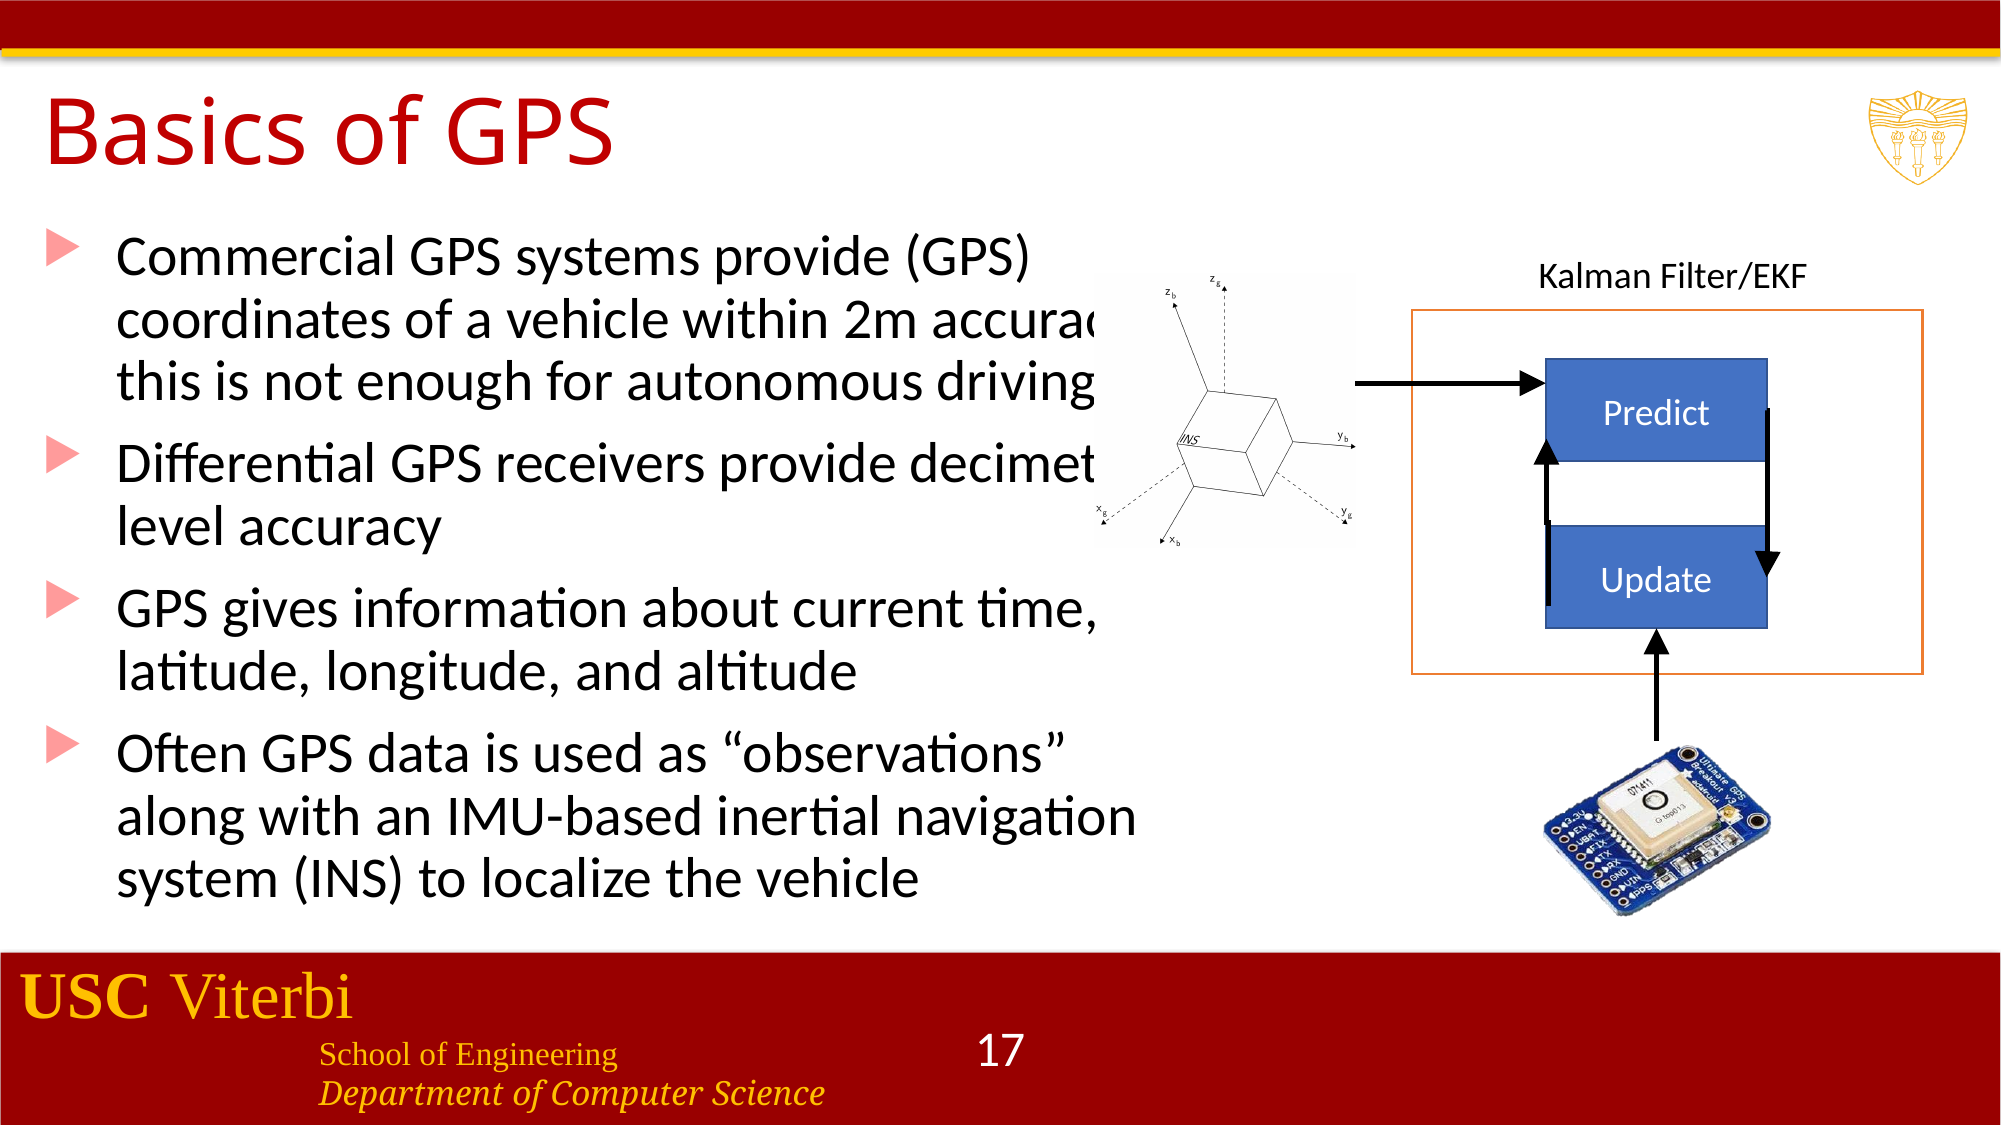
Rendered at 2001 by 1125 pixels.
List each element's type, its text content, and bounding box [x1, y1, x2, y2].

picture [1541, 740, 1772, 918]
text_box Update [1545, 525, 1768, 629]
text_box Predict [1545, 358, 1768, 462]
slide_number 17 [774, 1016, 1225, 1077]
picture [1836, 76, 2000, 199]
title Basics of GPS [27, 70, 1819, 199]
picture [1093, 273, 1356, 548]
text_box [1411, 309, 1924, 675]
text_box Kalman Filter/EKF [1523, 244, 1823, 304]
